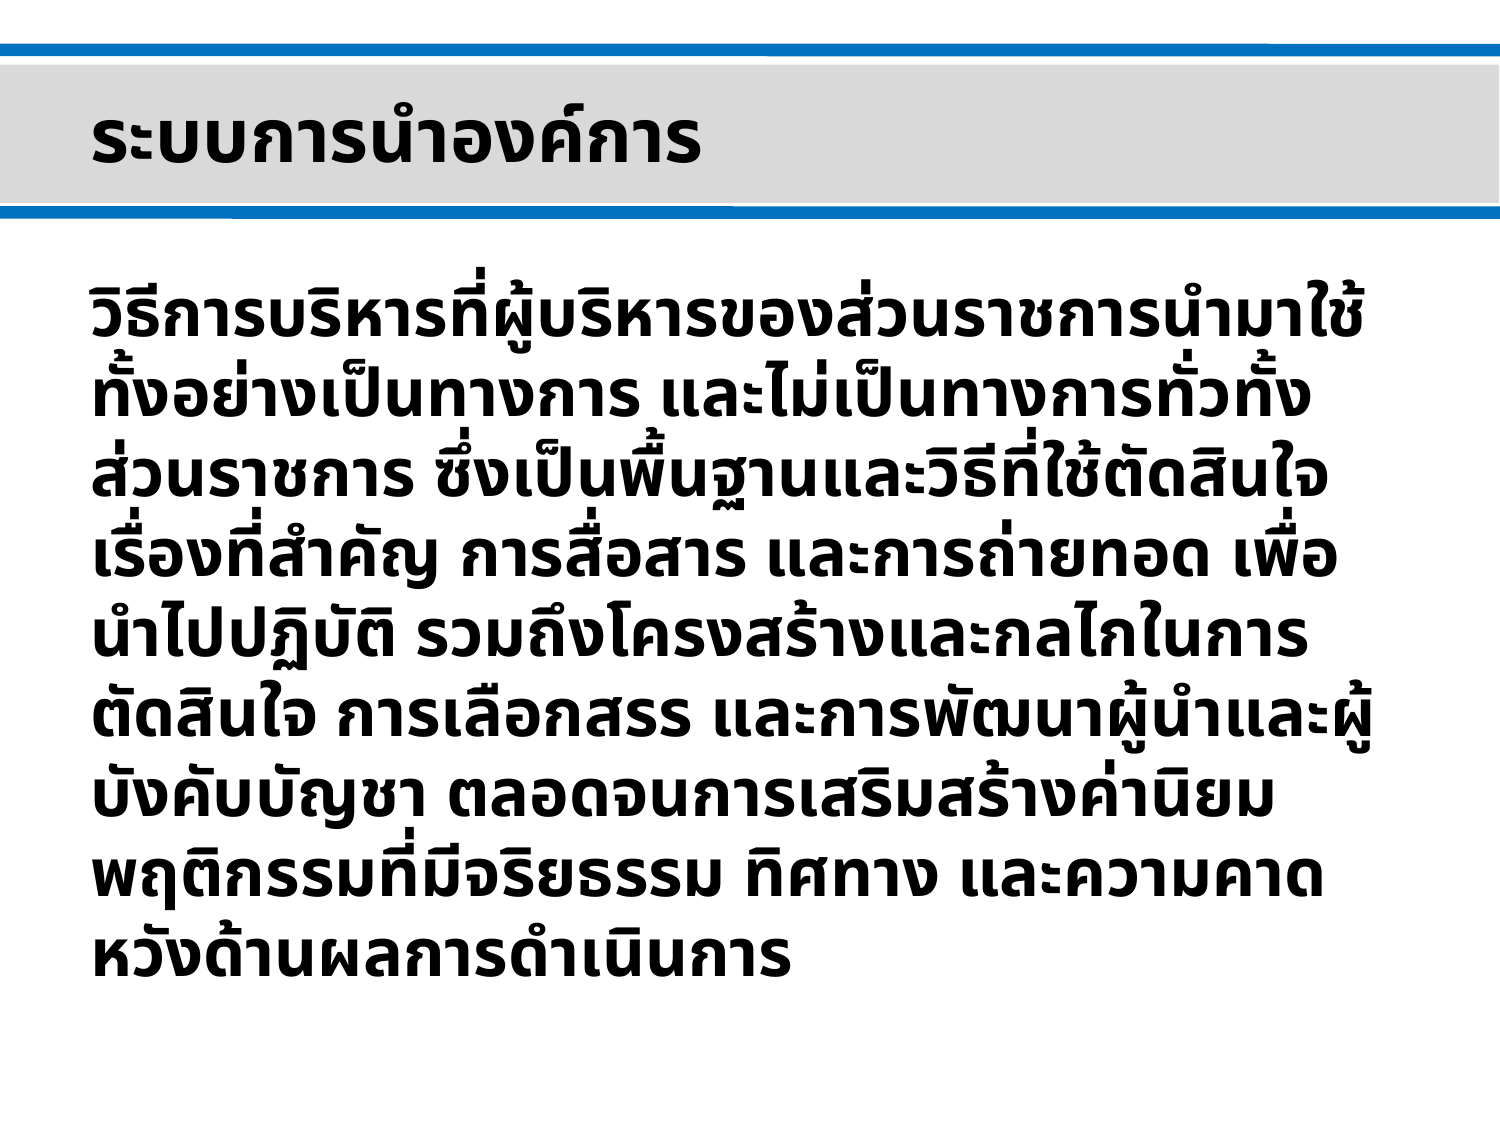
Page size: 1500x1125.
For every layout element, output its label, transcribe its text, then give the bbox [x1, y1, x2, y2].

list วิธีการบริหารที่ผู้บริหารของส่วนราชการนำมาใช้ทั้งอย่างเป็นทางการ และไม่เป็นทางการทั่วทั้งส่วนราชการ ซึ่งเป็นพื้นฐานและวิธีที่ใช้ตัดสินใจเรื่องที่สำคัญ การสื่อสาร และการถ่ายทอด เพื่อนำไปปฏิบัติ รวมถึงโครงสร้างและกลไกในการตัดสินใจ การเลือกสรร และการพัฒนาผู้นำและผู้บังคับบัญชา ตลอดจนการเสริมสร้างค่านิยม พฤติกรรมที่มีจริยธรรม ทิศทาง และความคาดหวังด้านผลการดำเนินการ [75, 262, 1425, 988]
list ระบบการนำองค์การ [75, 77, 1438, 188]
